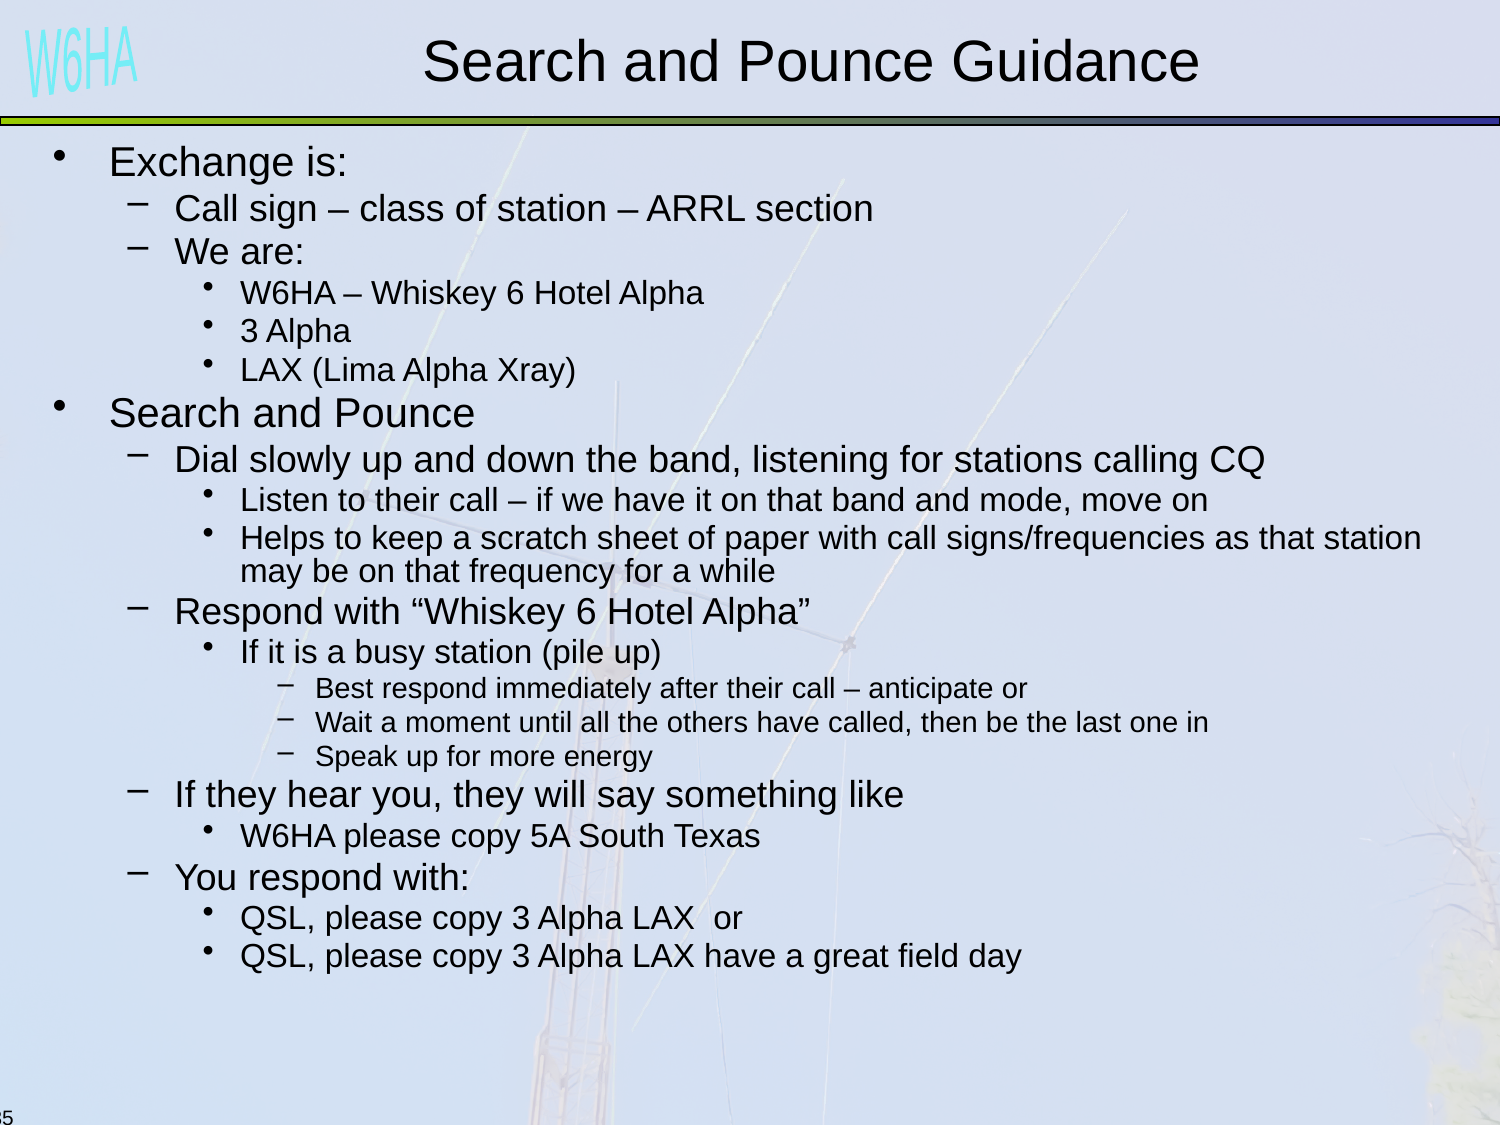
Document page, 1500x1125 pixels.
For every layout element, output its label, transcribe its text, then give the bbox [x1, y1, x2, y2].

title Search and Pounce Guidance [137, 12, 1488, 113]
list Exchange is: Call sign – class of station – ARRL section We are: W6HA – Whiskey 6 Hotel Alpha 3 Alpha LAX (Lima Alpha Xray) Search and Pounce Dial slowly up and down the band, listening for stations calling CQ Listen to their call – if we have it on that band and mode, move on Helps to keep a scratch sheet of paper with call signs/frequencies as that station may be on that frequency for a while Respond with “Whiskey 6 Hotel Alpha” If it is a busy station (pile up) Best respond immediately after their call – anticipate or Wait a moment until all the others have called, then be the last one in Speak up for more energy If they hear you, they will say something like W6HA please copy 5A South Texas You respond with: QSL, please copy 3 Alpha LAX or QSL, please copy 3 Alpha LAX have a great field day [37, 137, 1476, 1088]
